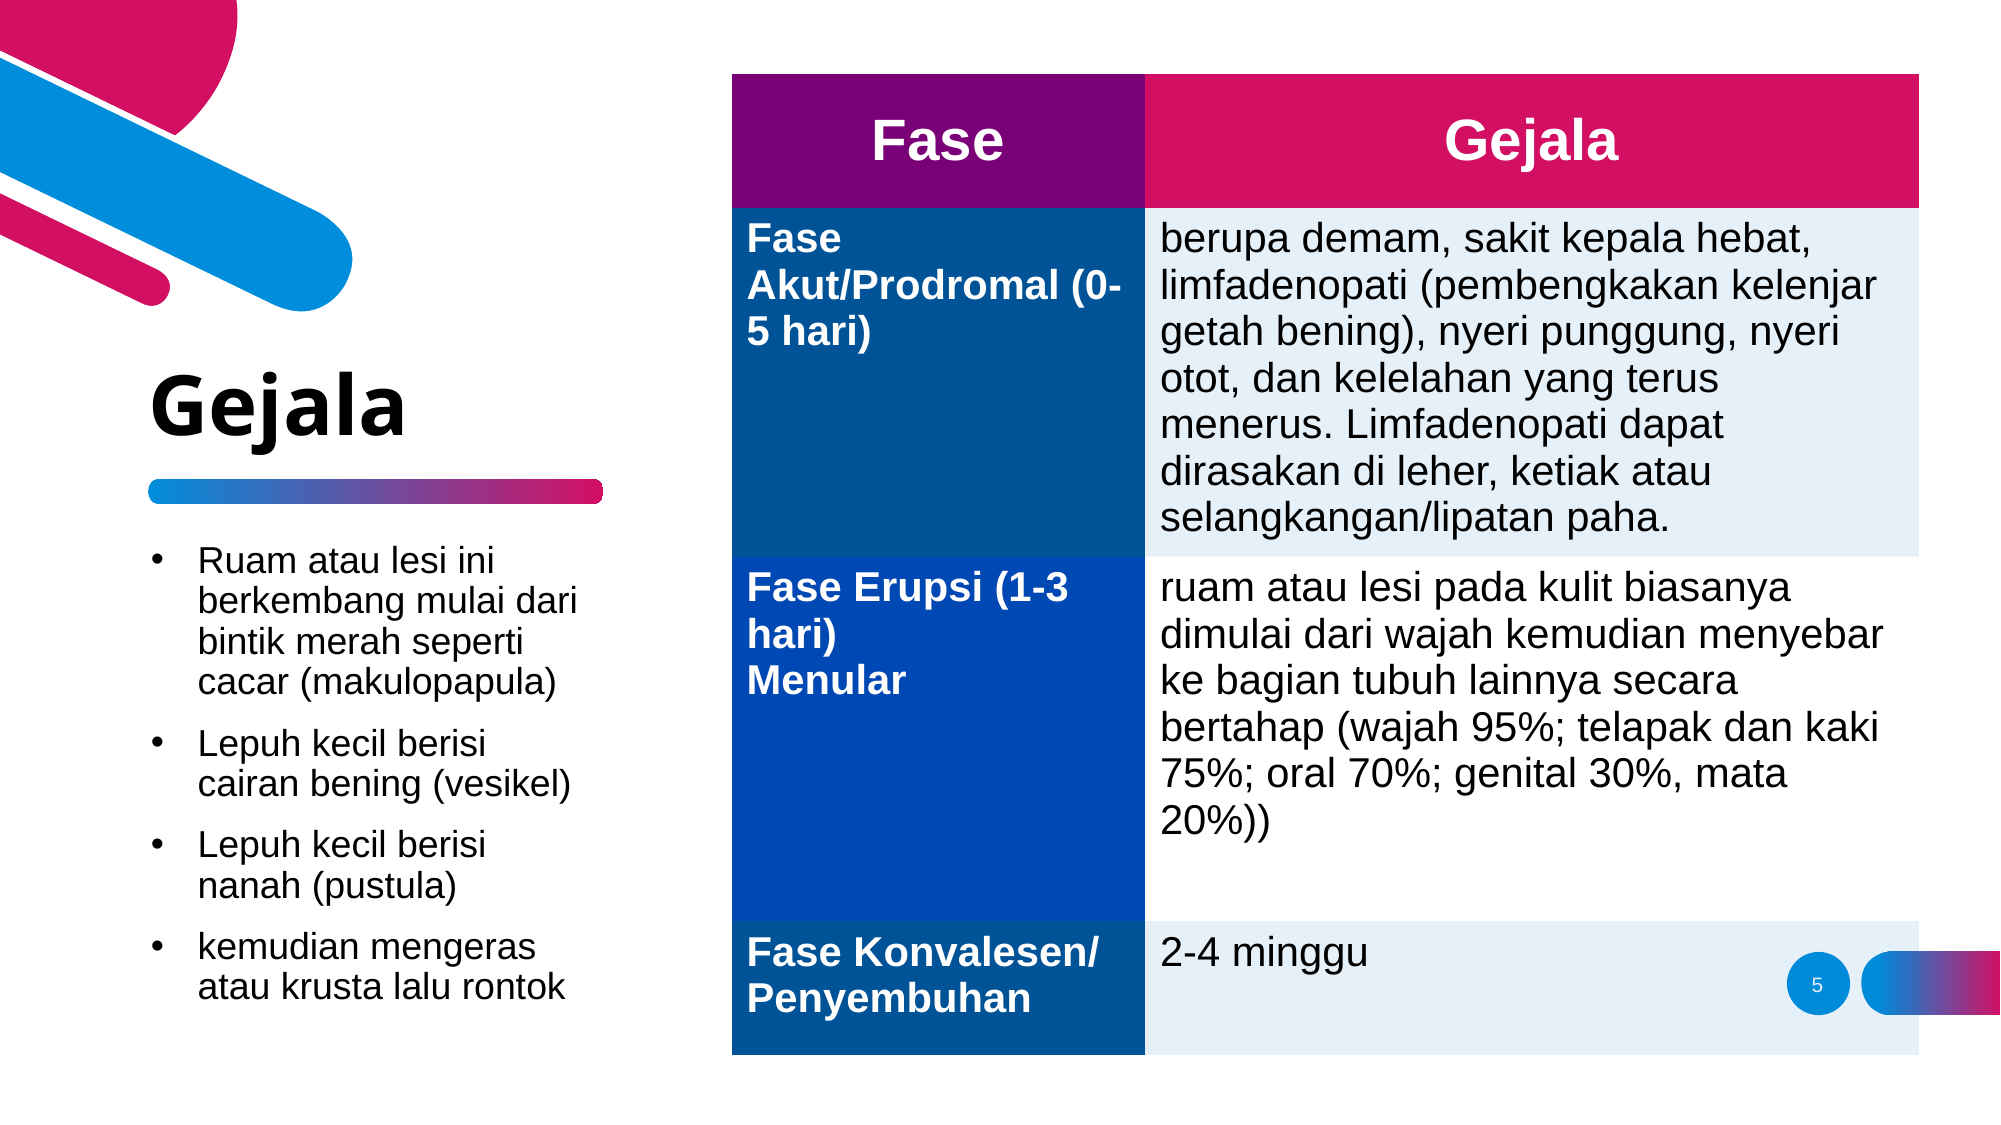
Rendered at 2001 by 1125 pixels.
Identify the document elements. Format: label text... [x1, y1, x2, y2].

table_cell Fase Erupsi (1-3 hari) Menular [732, 557, 1145, 921]
table_cell berupa demam, sakit kepala hebat, limfadenopati (pembengkakan kelenjar getah bening), nyeri punggung, nyeri otot, dan kelelahan yang terus menerus. Limfadenopati dapat dirasakan di leher, ketiak atau selangkangan/lipatan paha. [1145, 208, 1919, 557]
table_cell 2-4 minggu [1145, 921, 1919, 1055]
table_cell Fase Konvalesen/ Penyembuhan [732, 921, 1145, 1055]
table_header Fase [732, 74, 1145, 208]
slide_number 5 [1772, 954, 1863, 1015]
table_header Gejala [1145, 74, 1919, 208]
table_cell ruam atau lesi pada kulit biasanya dimulai dari wajah kemudian menyebar ke bagian tubuh lainnya secara bertahap (wajah 95%; telapak dan kaki 75%; oral 70%; genital 30%, mata 20%)) [1145, 557, 1919, 921]
title Gejala [133, 350, 692, 462]
list Ruam atau lesi ini berkembang mulai dari bintik merah seperti cacar (makulopapula) Lepuh kecil berisi cairan bening (vesikel) Lepuh kecil berisi nanah (pustula) kemudian mengeras atau krusta lalu rontok [135, 533, 600, 1040]
table_cell Fase Akut/Prodromal (0-5 hari) [732, 208, 1145, 557]
